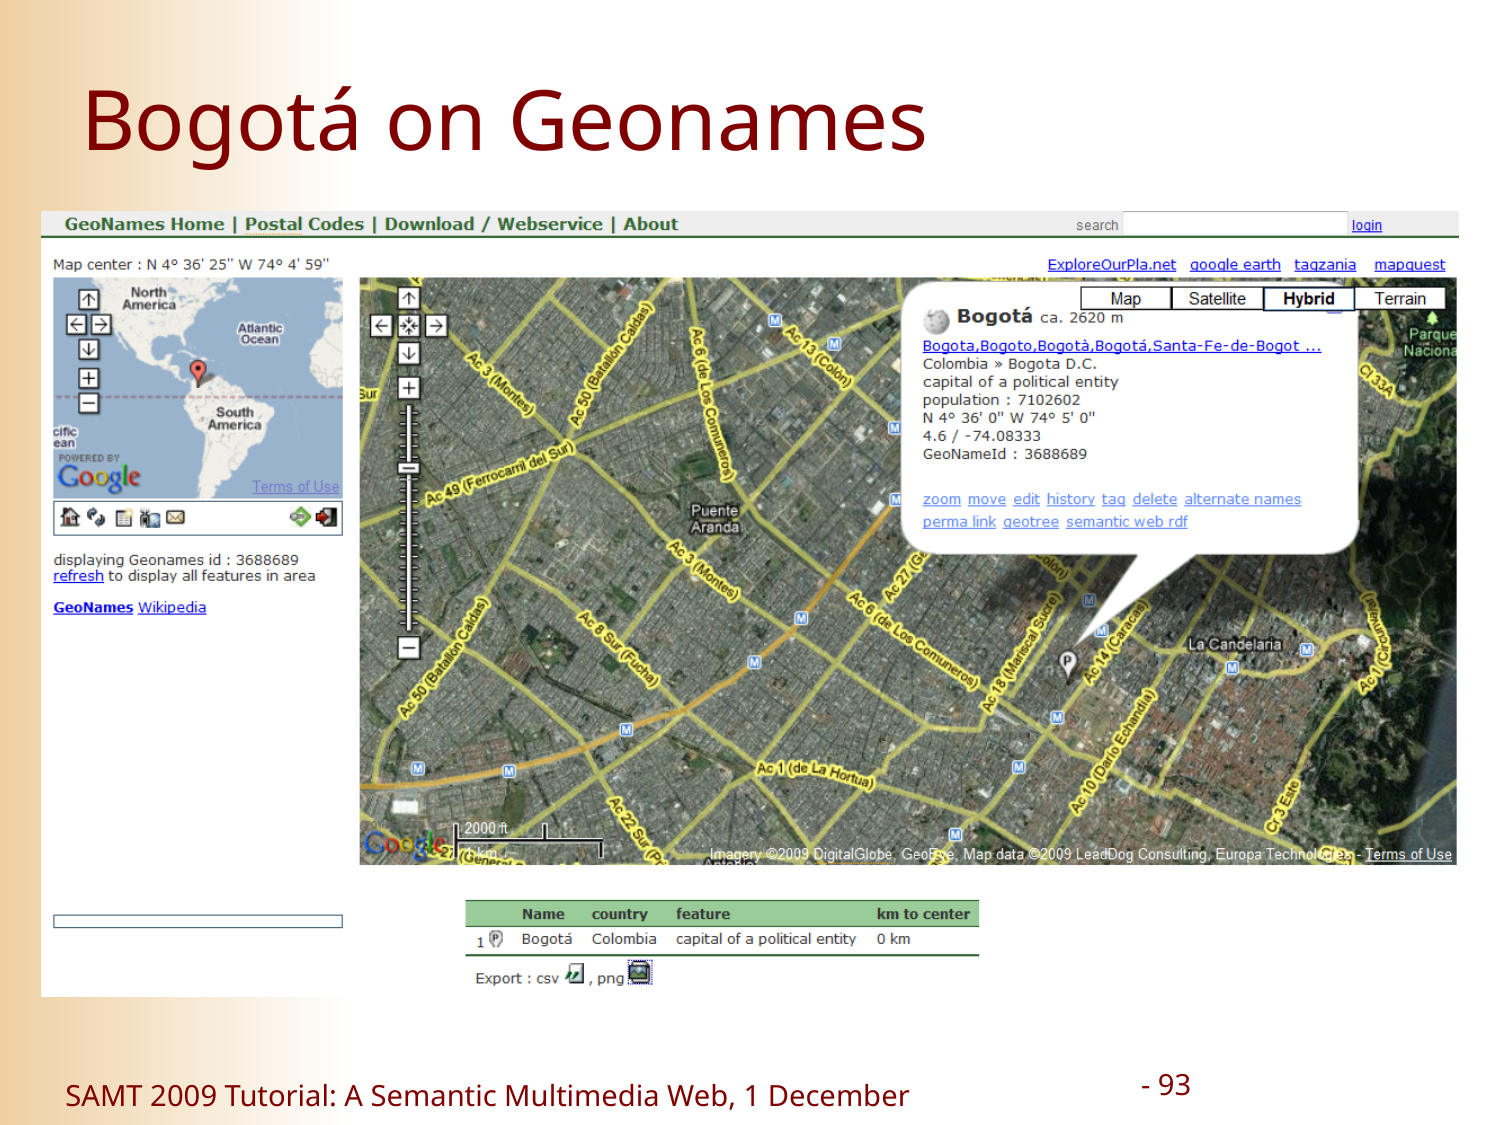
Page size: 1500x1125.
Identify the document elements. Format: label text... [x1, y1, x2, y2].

footer SAMT 2009 Tutorial: A Semantic Multimedia Web, 1 December [65, 1069, 976, 1125]
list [40, 211, 1460, 997]
title Bogotá on Geonames [65, 22, 1462, 211]
slide_number - 93 [1080, 1070, 1200, 1103]
